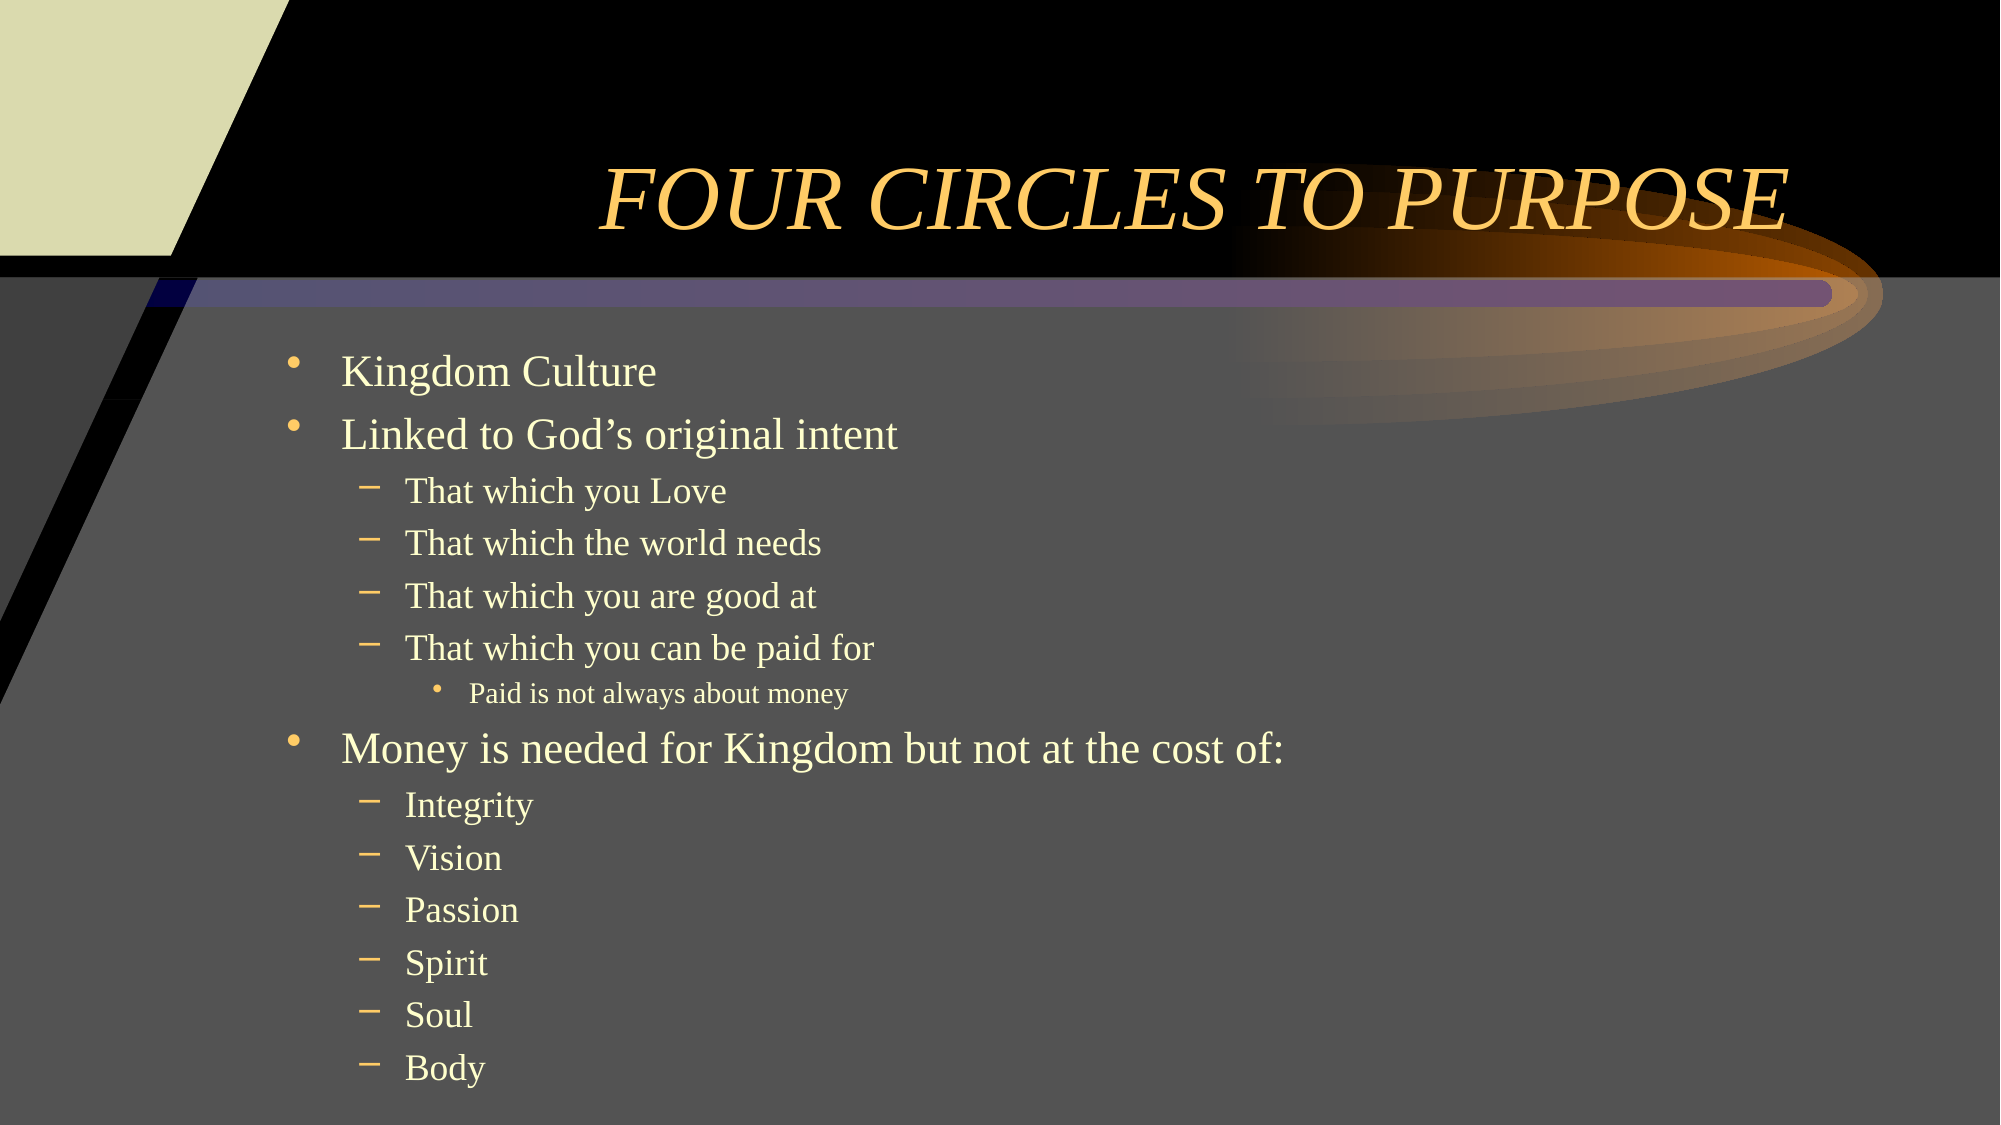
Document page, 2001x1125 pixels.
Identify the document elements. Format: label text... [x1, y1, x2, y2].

list Kingdom Culture Linked to God’s original intent That which you Love That which the world needs That which you are good at That which you can be paid for Paid is not always about money Money is needed for Kingdom but not at the cost of: Integrity Vision Passion Spirit Soul Body [271, 333, 1808, 1096]
text_box [0, 276, 2000, 1125]
text_box [0, 276, 162, 622]
title FOUR CIRCLES TO PURPOSE [271, 60, 1808, 255]
text_box [0, 0, 291, 257]
